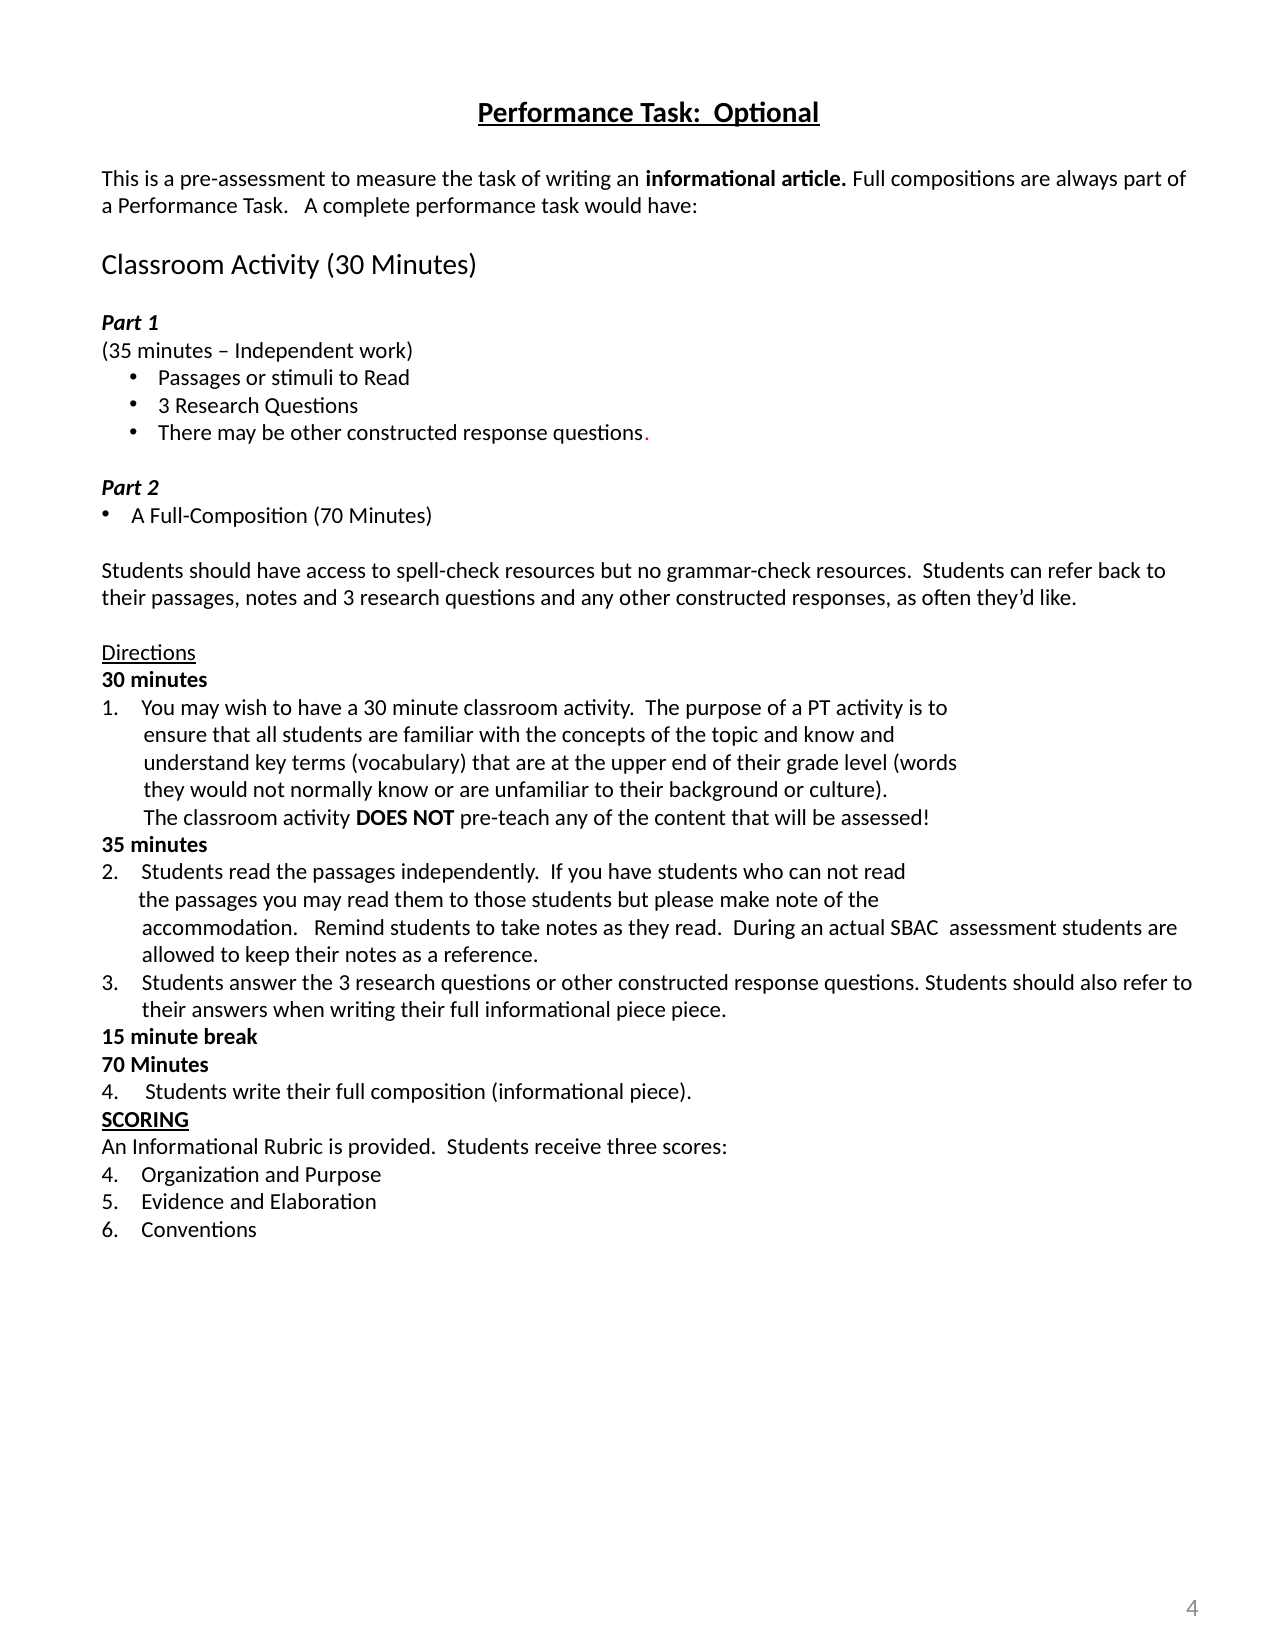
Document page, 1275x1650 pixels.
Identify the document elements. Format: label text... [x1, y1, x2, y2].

text_box Performance Task: Optional This is a pre-assessment to measure the task of writing an informational article. Full compositions are always part of a Performance Task. A complete performance task would have: Classroom Activity (30 Minutes) Part 1 (35 minutes – Independent work) Passages or stimuli to Read 3 Research Questions There may be other constructed response questions. Part 2 A Full-Composition (70 Minutes) Students should have access to spell-check resources but no grammar-check resources. Students can refer back to their passages, notes and 3 research questions and any other constructed responses, as often they’d like. Directions 30 minutes You may wish to have a 30 minute classroom activity. The purpose of a PT activity is to ensure that all students are familiar with the concepts of the topic and know and understand key terms (vocabulary) that are at the upper end of their grade level (words they would not normally know or are unfamiliar to their background or culture). The classroom activity DOES NOT pre-teach any of the content that will be assessed! 35 minutes Students read the passages independently. If you have students who can not read the passages you may read them to those students but please make note of the accommodation. Remind students to take notes as they read. During an actual SBAC assessment students are allowed to keep their notes as a reference. Students answer the 3 research questions or other constructed response questions. Students should also refer to their answers when writing their full informational piece piece. 15 minute break 70 Minutes 4. Students write their full composition (informational piece). SCORING An Informational Rubric is provided. Students receive three scores: Organization and Purpose Evidence and Elaboration Conventions [84, 49, 1213, 1250]
slide_number 4 [1075, 1562, 1214, 1650]
